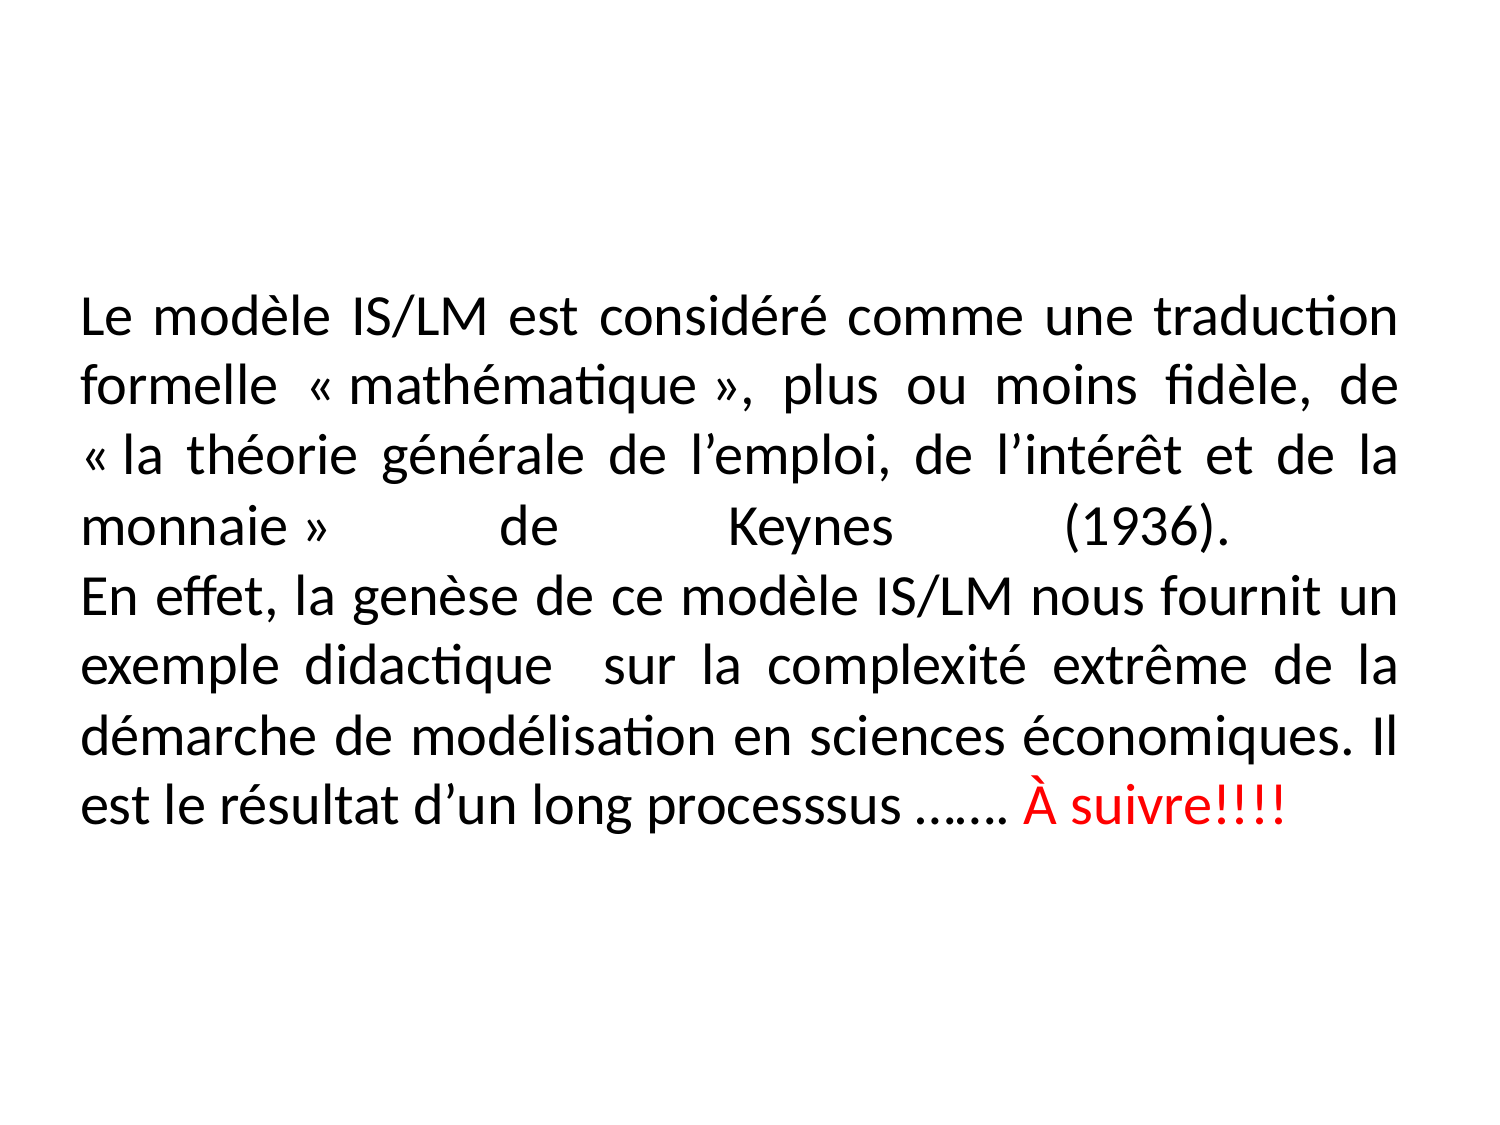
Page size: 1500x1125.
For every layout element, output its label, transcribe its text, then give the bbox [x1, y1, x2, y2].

title Le modèle IS/LM est considéré comme une traduction formelle « mathématique », plus ou moins fidèle, de « la théorie générale de l’emploi, de l’intérêt et de la monnaie » de Keynes (1936). En effet, la genèse de ce modèle IS/LM nous fournit un exemple didactique sur la complexité extrême de la démarche de modélisation en sciences économiques. Il est le résultat d’un long processsus ……. À suivre!!!! [64, 42, 1415, 1071]
